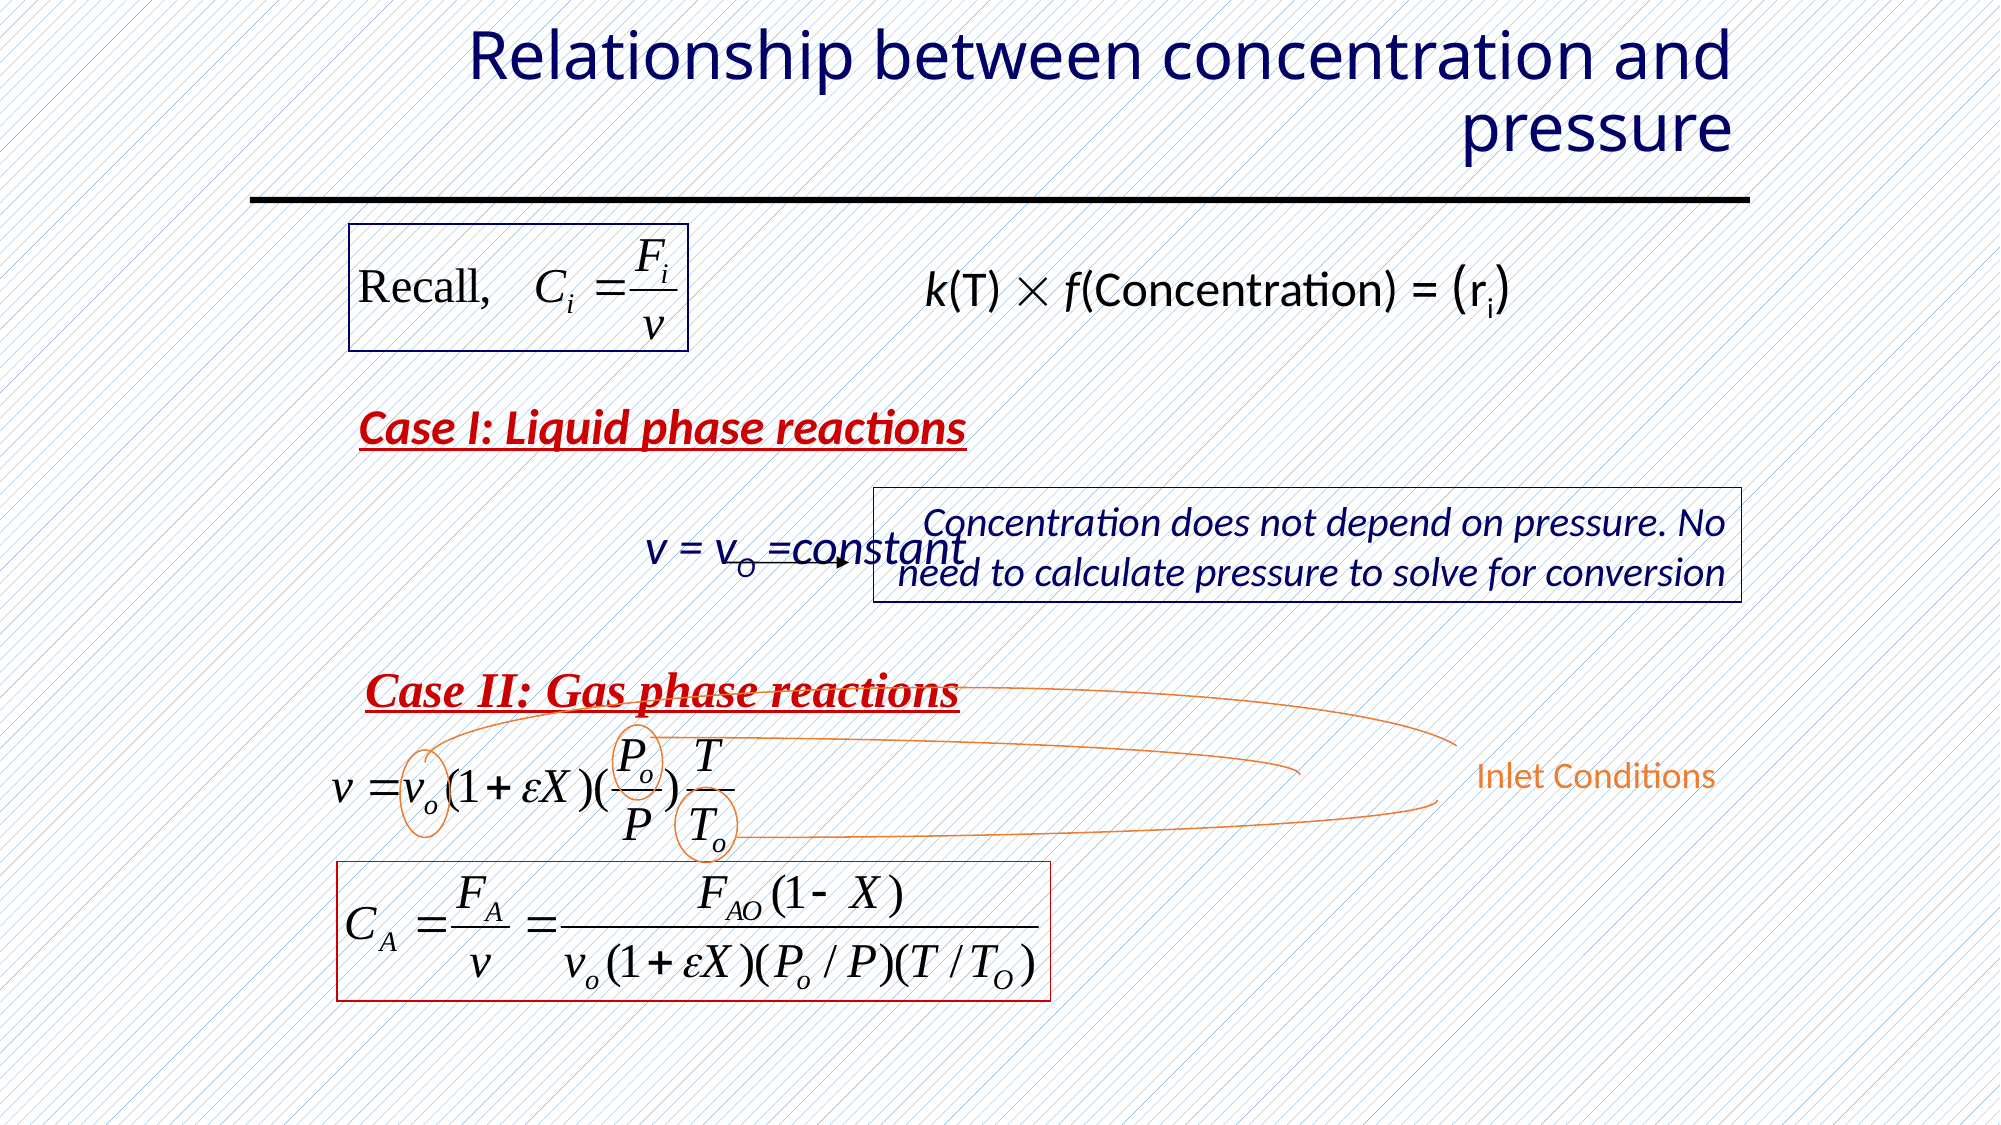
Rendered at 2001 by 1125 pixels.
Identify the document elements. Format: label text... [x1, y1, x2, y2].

text_box Case I: Liquid phase reactions v = vO =constant [343, 387, 982, 591]
title Relationship between concentration and pressure [249, 0, 1750, 188]
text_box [724, 487, 1742, 655]
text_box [337, 862, 1050, 1001]
text_box Case II: Gas phase reactions [312, 649, 975, 725]
text_box Inlet Conditions [1461, 743, 1732, 804]
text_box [324, 724, 744, 863]
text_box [349, 224, 688, 351]
text_box [498, 687, 1457, 755]
text_box [744, 737, 1301, 775]
text_box (ri) = k(T)  f(Concentration) [909, 248, 1527, 332]
text_box [744, 799, 1438, 838]
